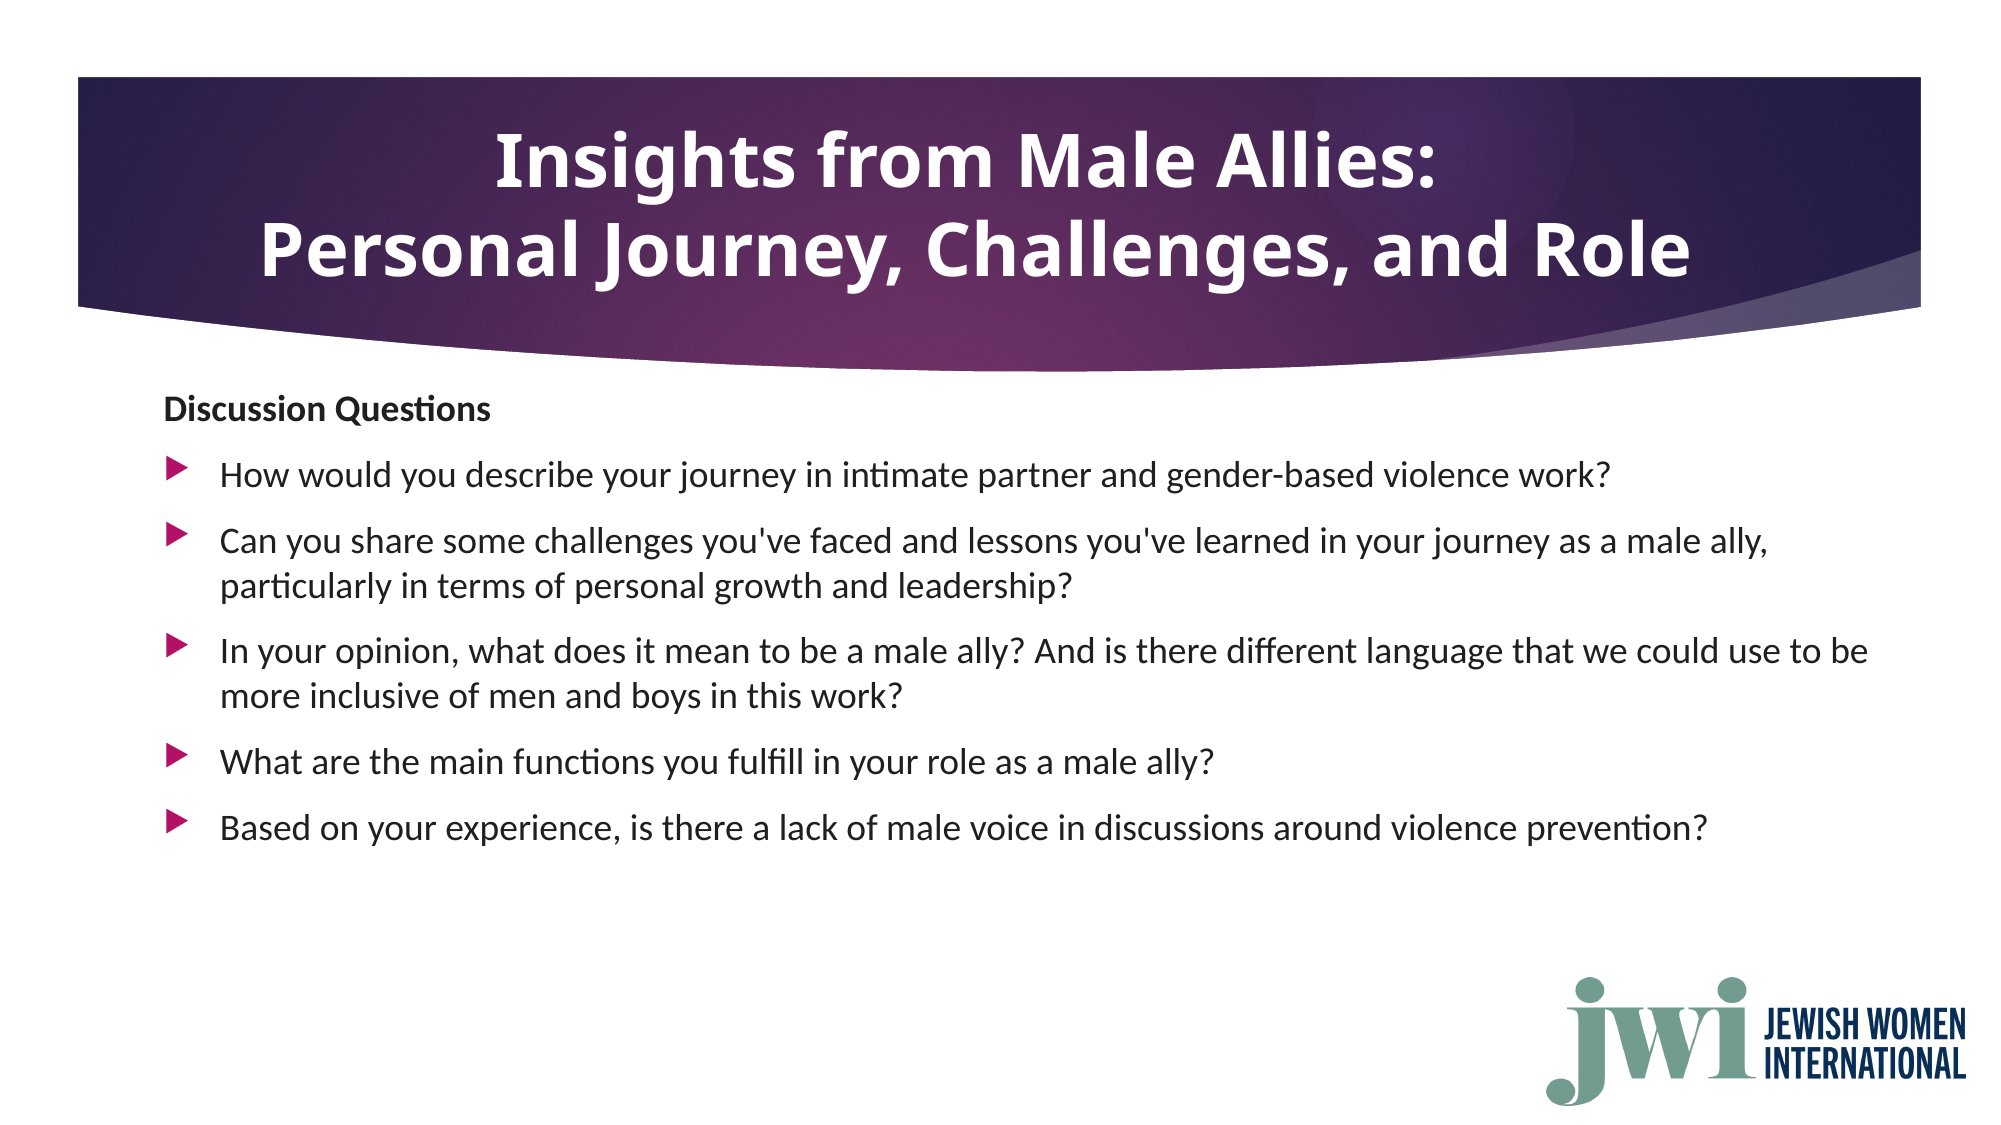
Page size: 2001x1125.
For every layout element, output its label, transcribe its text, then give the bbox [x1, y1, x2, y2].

picture [1546, 977, 1966, 1106]
list Discussion Questions How would you describe your journey in intimate partner and gender-based violence work? Can you share some challenges you've faced and lessons you've learned in your journey as a male ally, particularly in terms of personal growth and leadership? In your opinion, what does it mean to be a male ally? And is there different language that we could use to be more inclusive of men and boys in this work? What are the main functions you fulfill in your role as a male ally? Based on your experience, is there a lack of male voice in discussions around violence prevention? [148, 376, 1888, 972]
title Insights from Male Allies: Personal Journey, Challenges, and Role [218, 105, 1735, 300]
